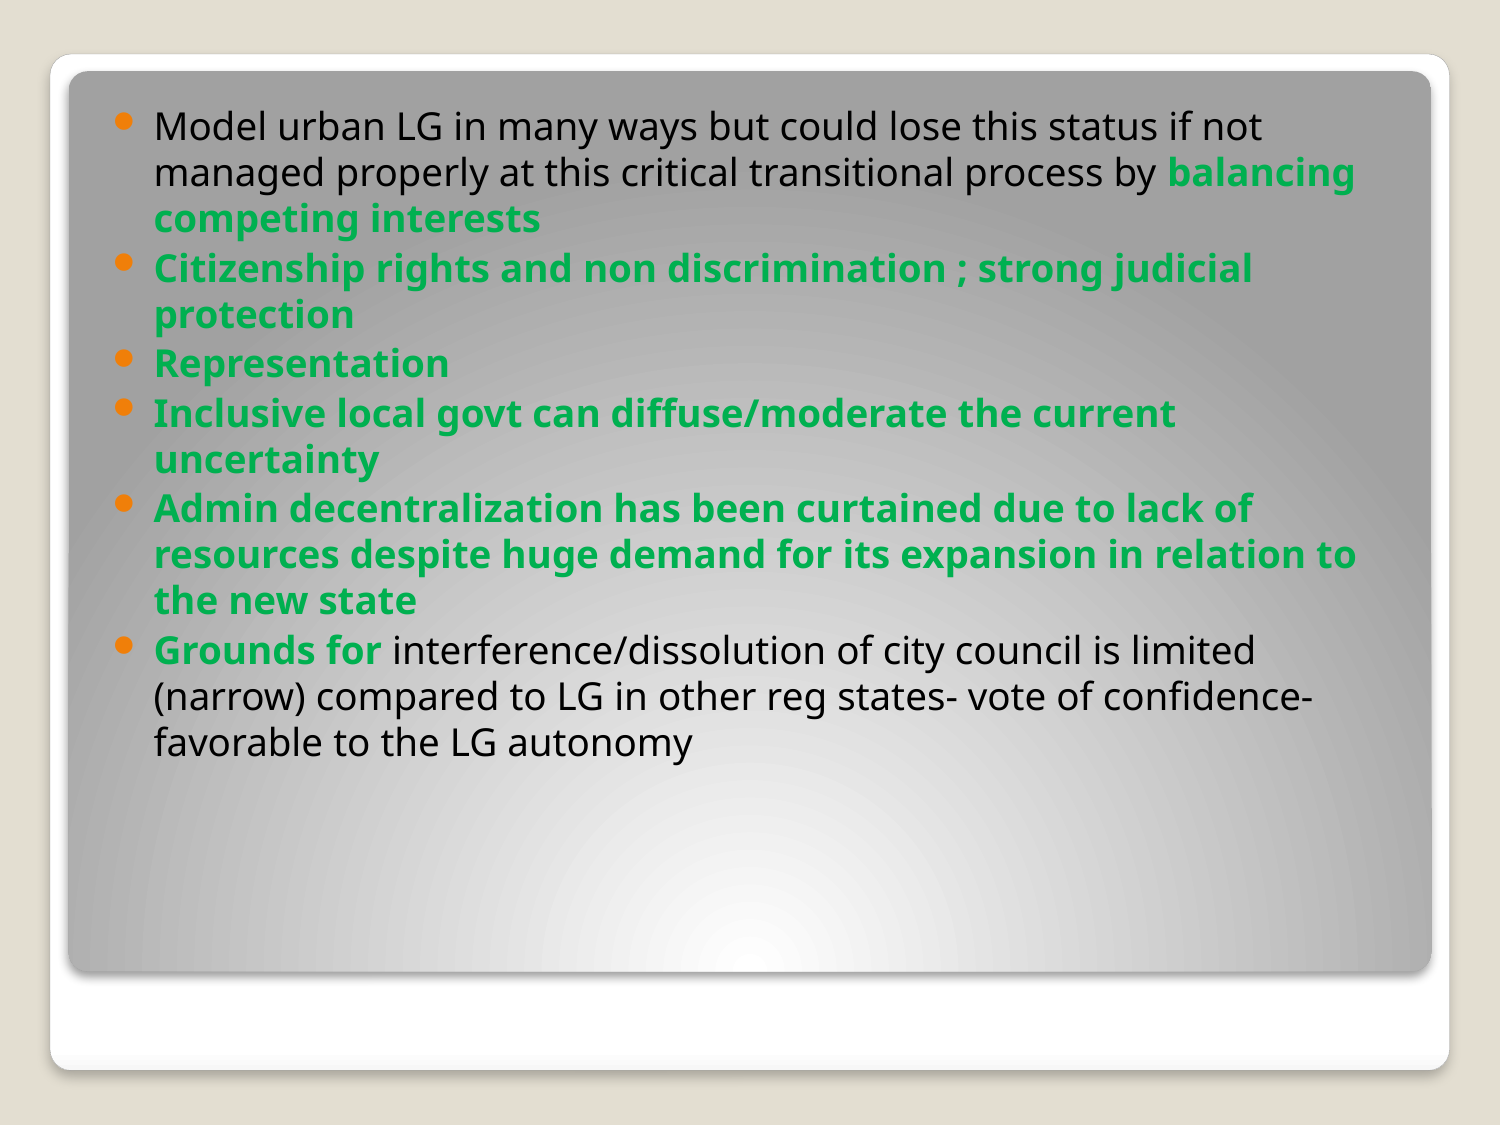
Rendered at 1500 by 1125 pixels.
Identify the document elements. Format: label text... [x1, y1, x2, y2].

list Model urban LG in many ways but could lose this status if not managed properly at this critical transitional process by balancing competing interests Citizenship rights and non discrimination ; strong judicial protection Representation Inclusive local govt can diffuse/moderate the current uncertainty Admin decentralization has been curtained due to lack of resources despite huge demand for its expansion in relation to the new state Grounds for interference/dissolution of city council is limited (narrow) compared to LG in other reg states- vote of confidence- favorable to the LG autonomy [82, 86, 1425, 774]
